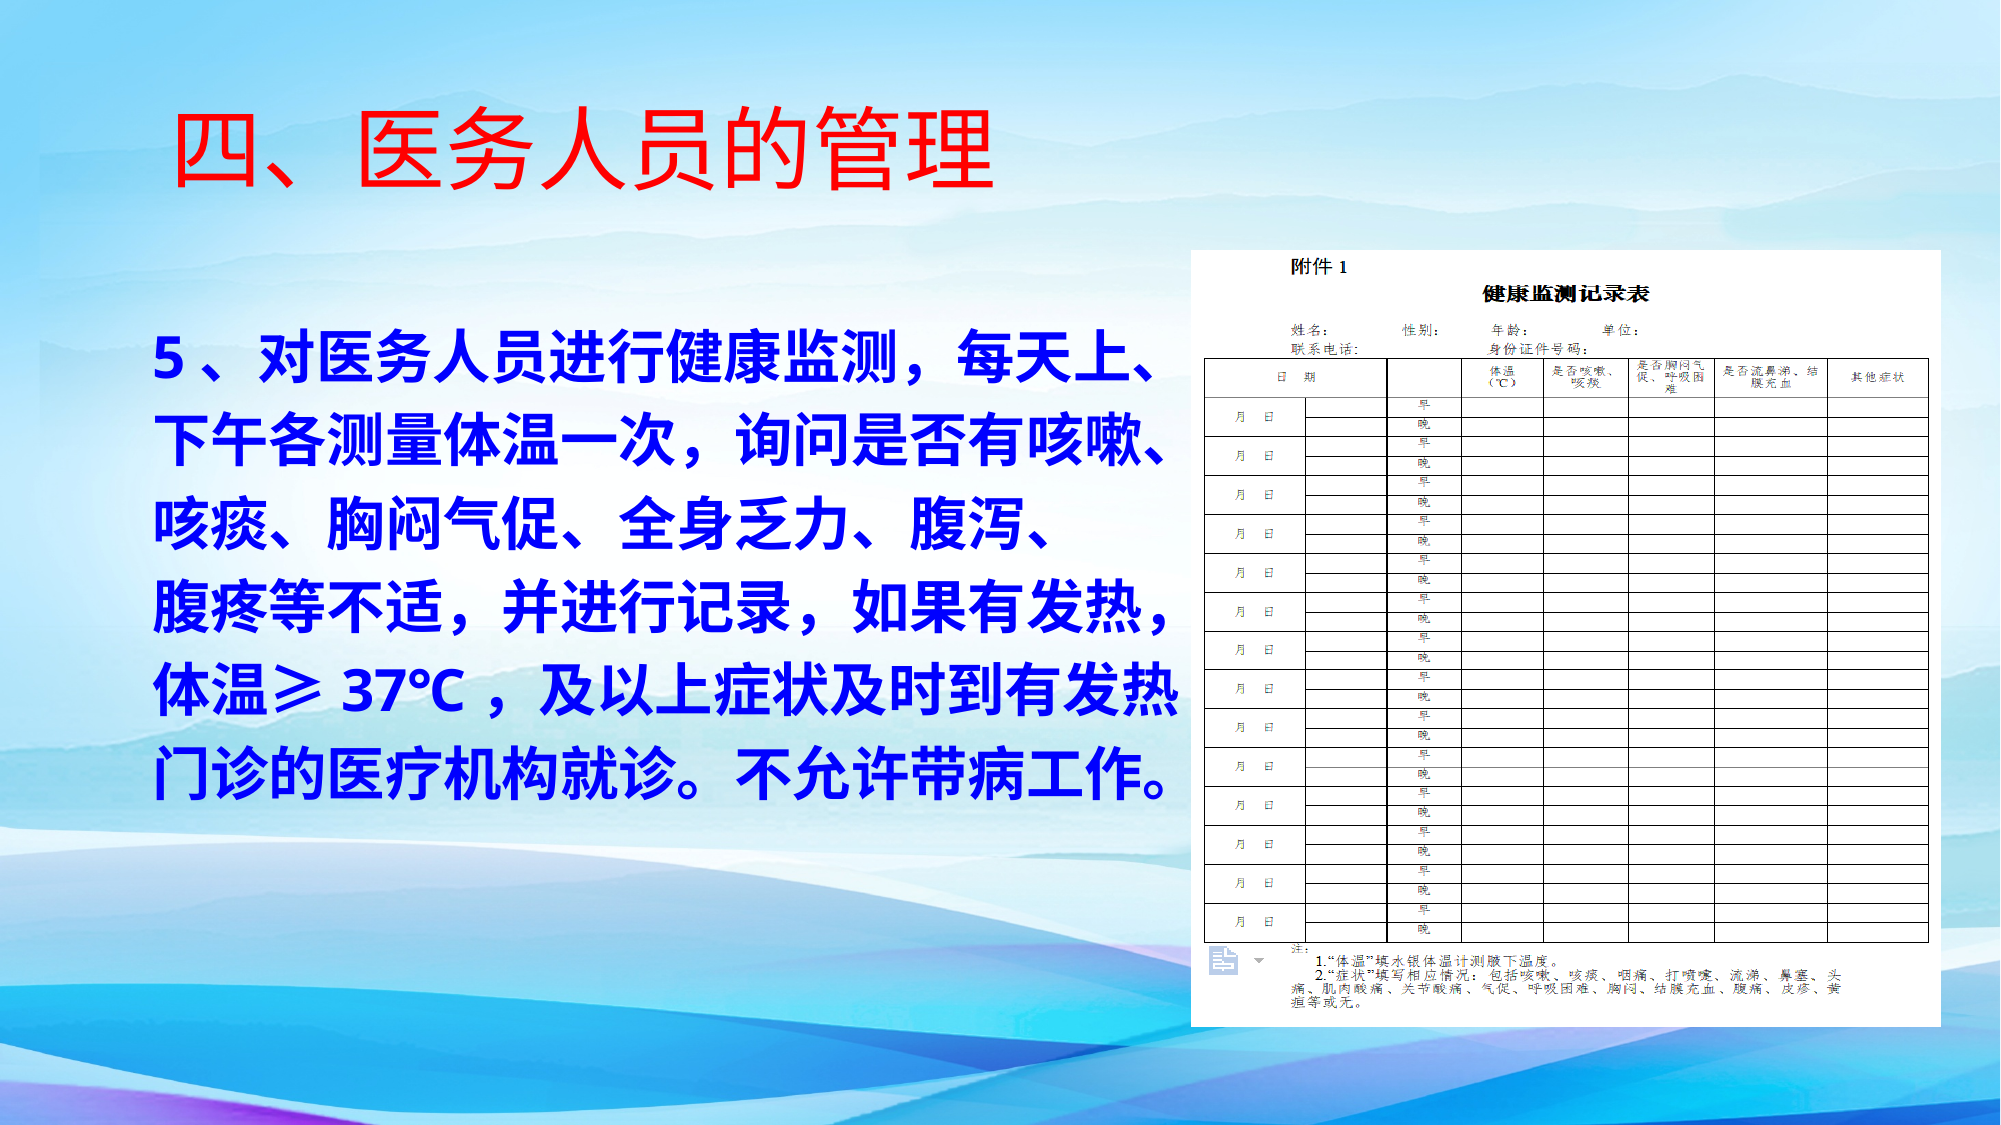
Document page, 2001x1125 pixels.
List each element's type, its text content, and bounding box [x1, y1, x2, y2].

title 四、医务人员的管理 [155, 96, 1863, 210]
picture [0, 0, 2001, 1125]
list 5、对医务人员进行健康监测，每天上、 下午各测量体温一次，询问是否有咳嗽、 咳痰、胸闷气促、全身乏力、腹泻、 腹疼等不适，并进行记录，如果有发热，体温≥37.3℃，咳嗽、 体温≥37℃，及以上症状及时到有发热 门诊的医疗机构就诊。不允许带病工作。 [137, 299, 1191, 1014]
picture [1508, 1092, 1519, 1096]
